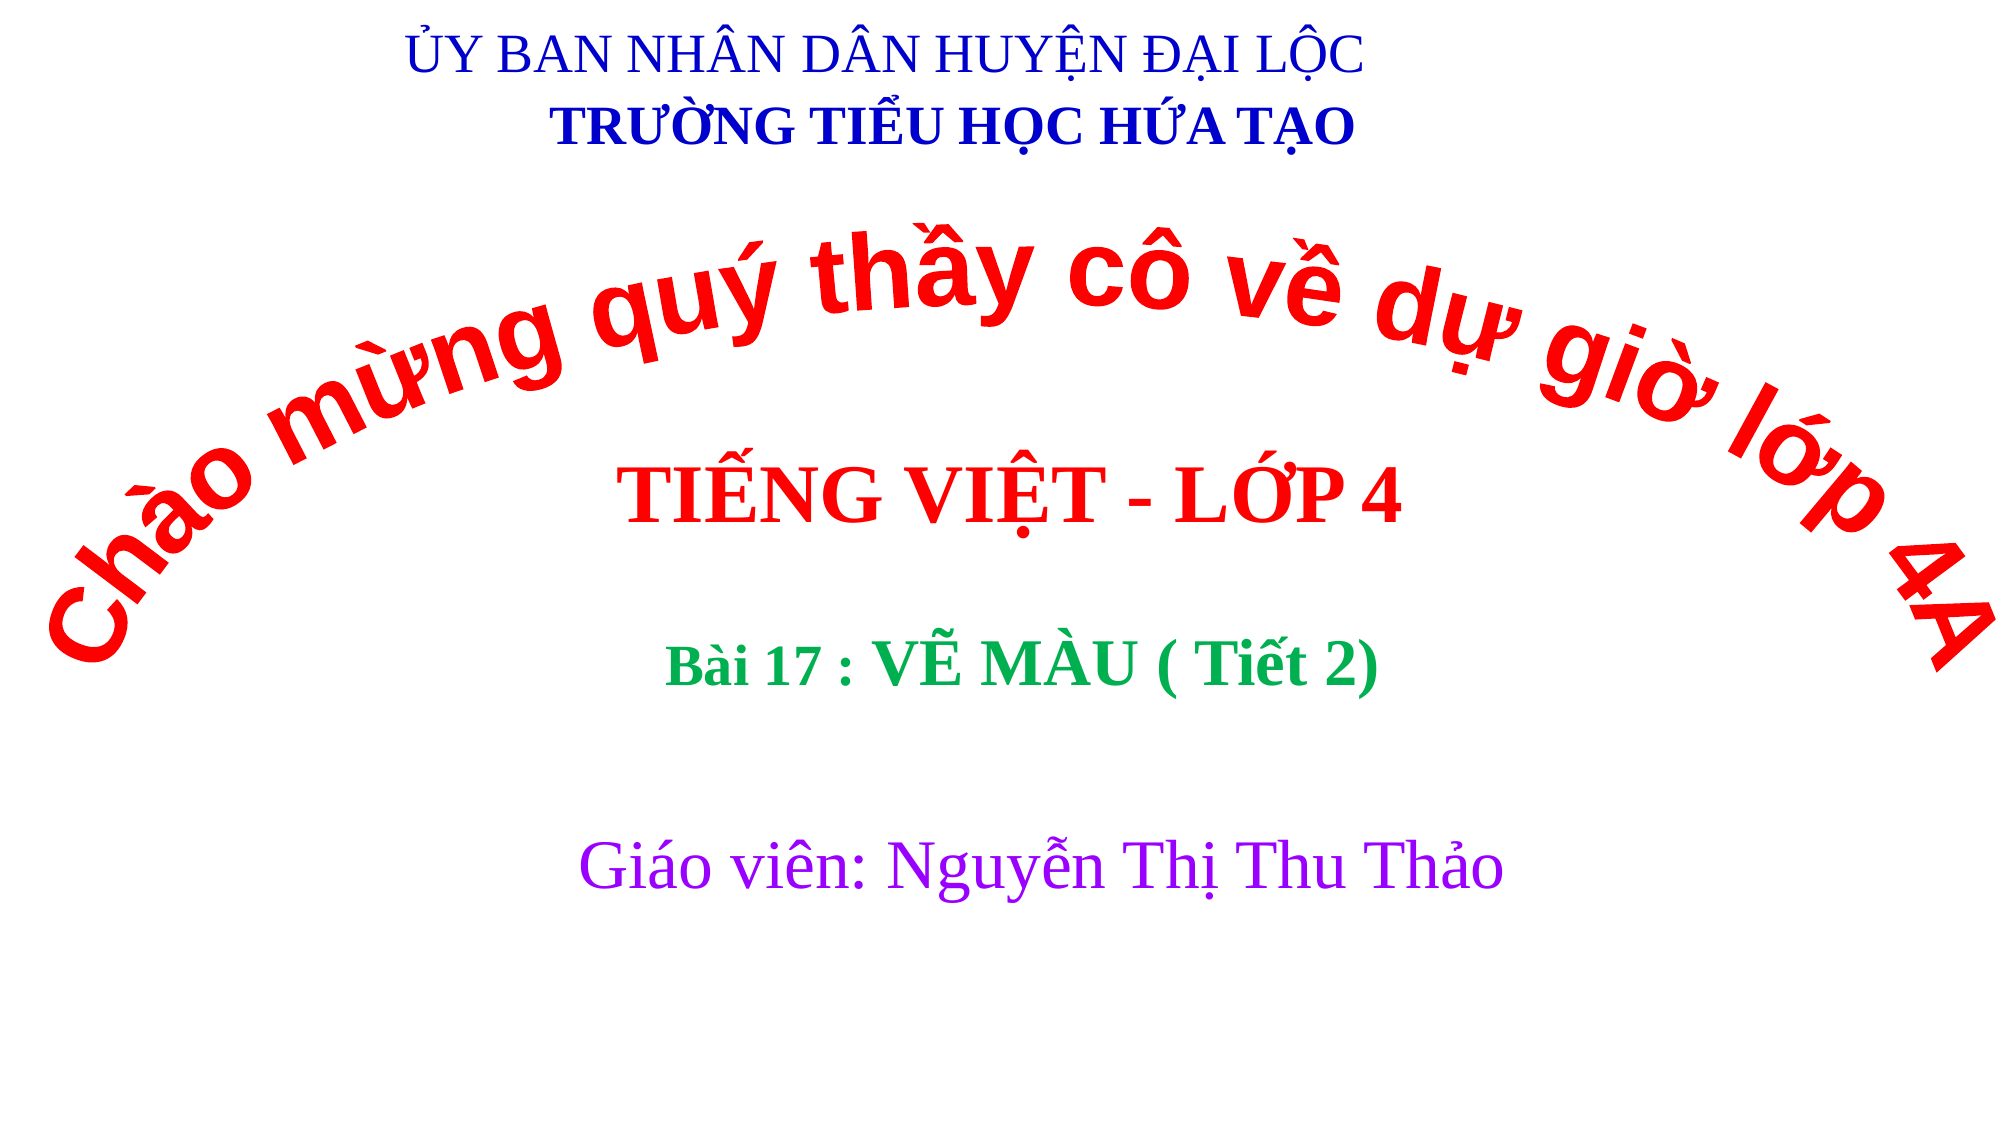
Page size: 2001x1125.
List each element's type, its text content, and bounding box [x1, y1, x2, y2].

text_box Bài 17 : VẼ MÀU ( Tiết 2) [167, 643, 1879, 754]
text_box TIẾNG VIỆT - LỚP 4 [580, 433, 1440, 545]
text_box ỦY BAN NHÂN DÂN HUYỆN ĐẠI LỘC [358, 14, 1787, 86]
text_box TRƯỜNG TIỂU HỌC HỨA TẠO [510, 86, 1636, 216]
text_box Giáo viên: Nguyễn Thị Thu Thảo [415, 805, 1669, 916]
